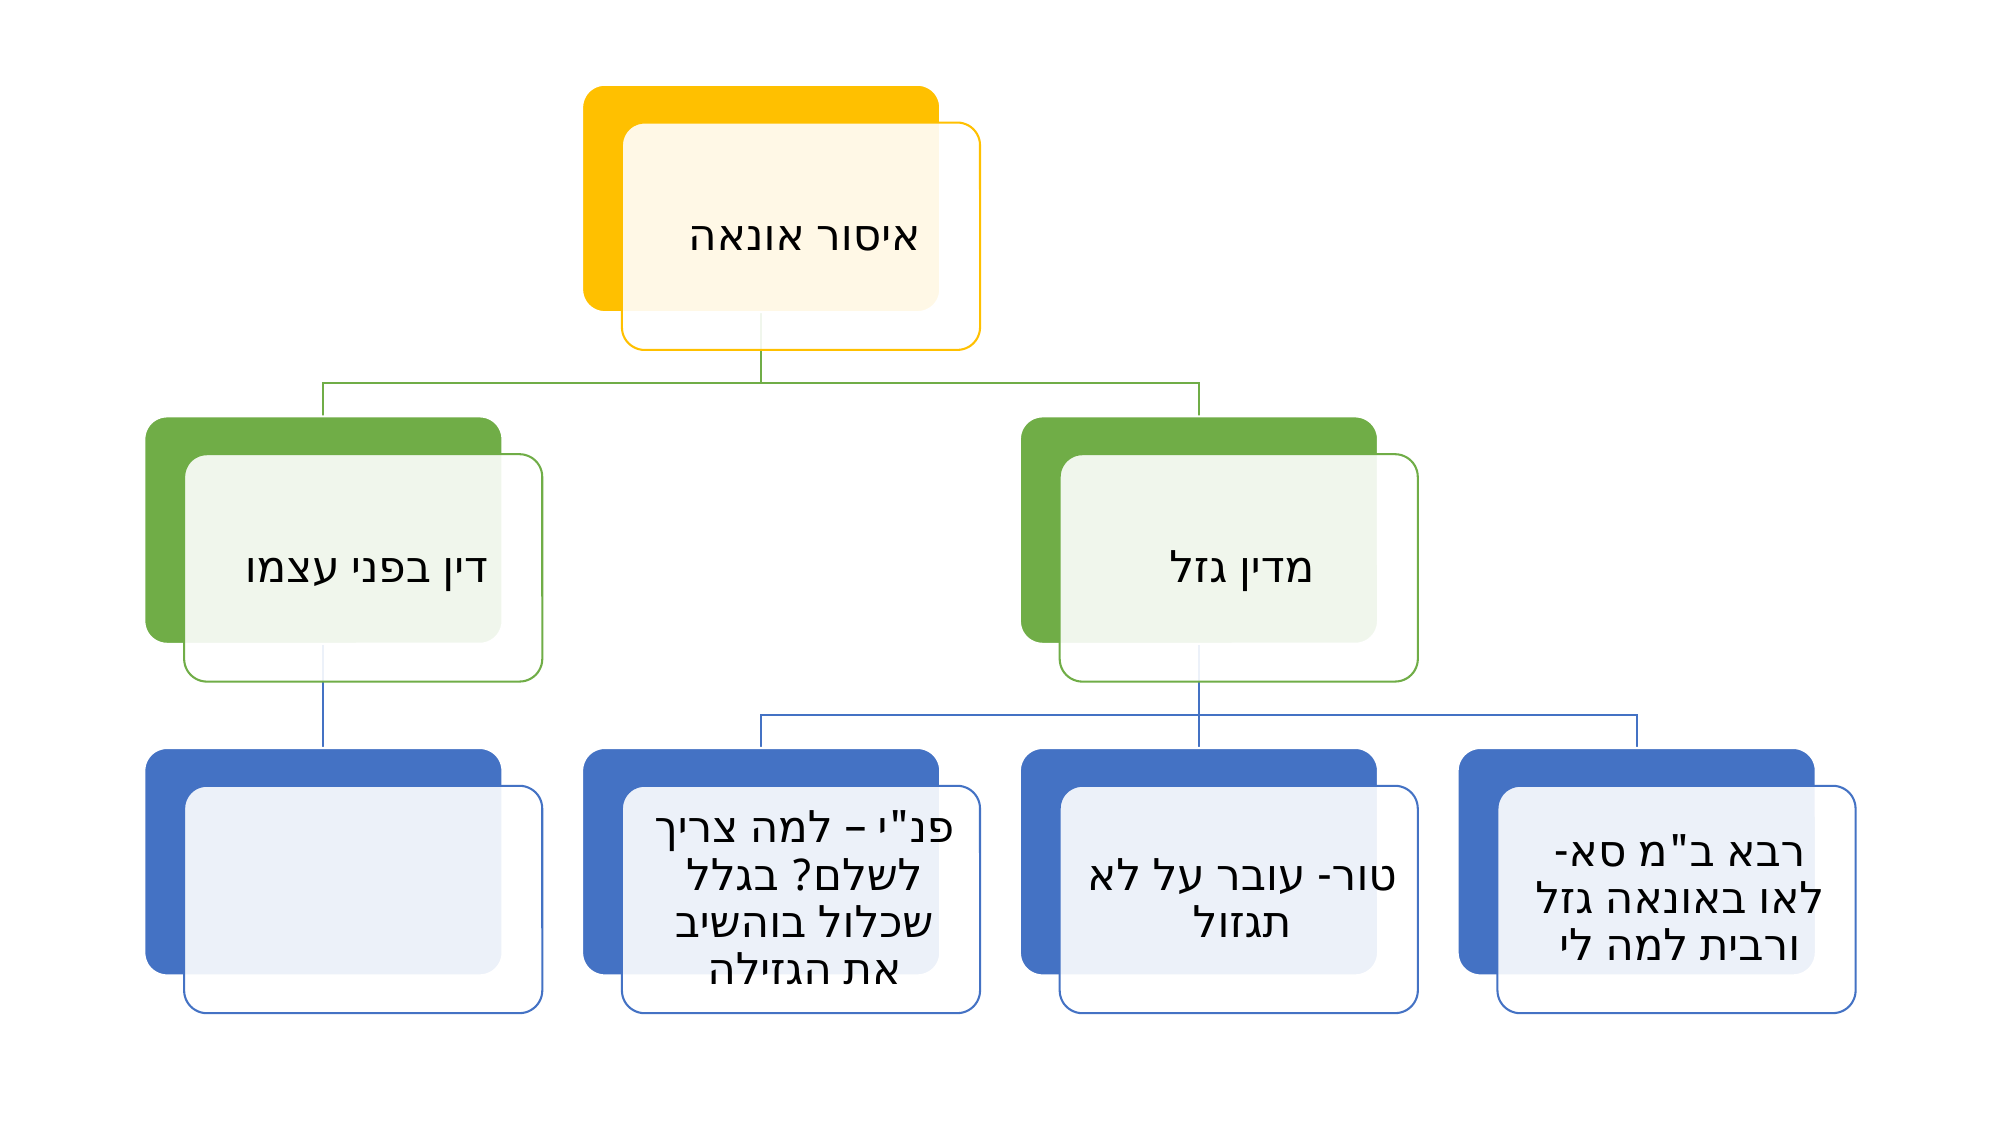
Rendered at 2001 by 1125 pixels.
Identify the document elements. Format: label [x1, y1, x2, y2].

list [137, 84, 1863, 1014]
